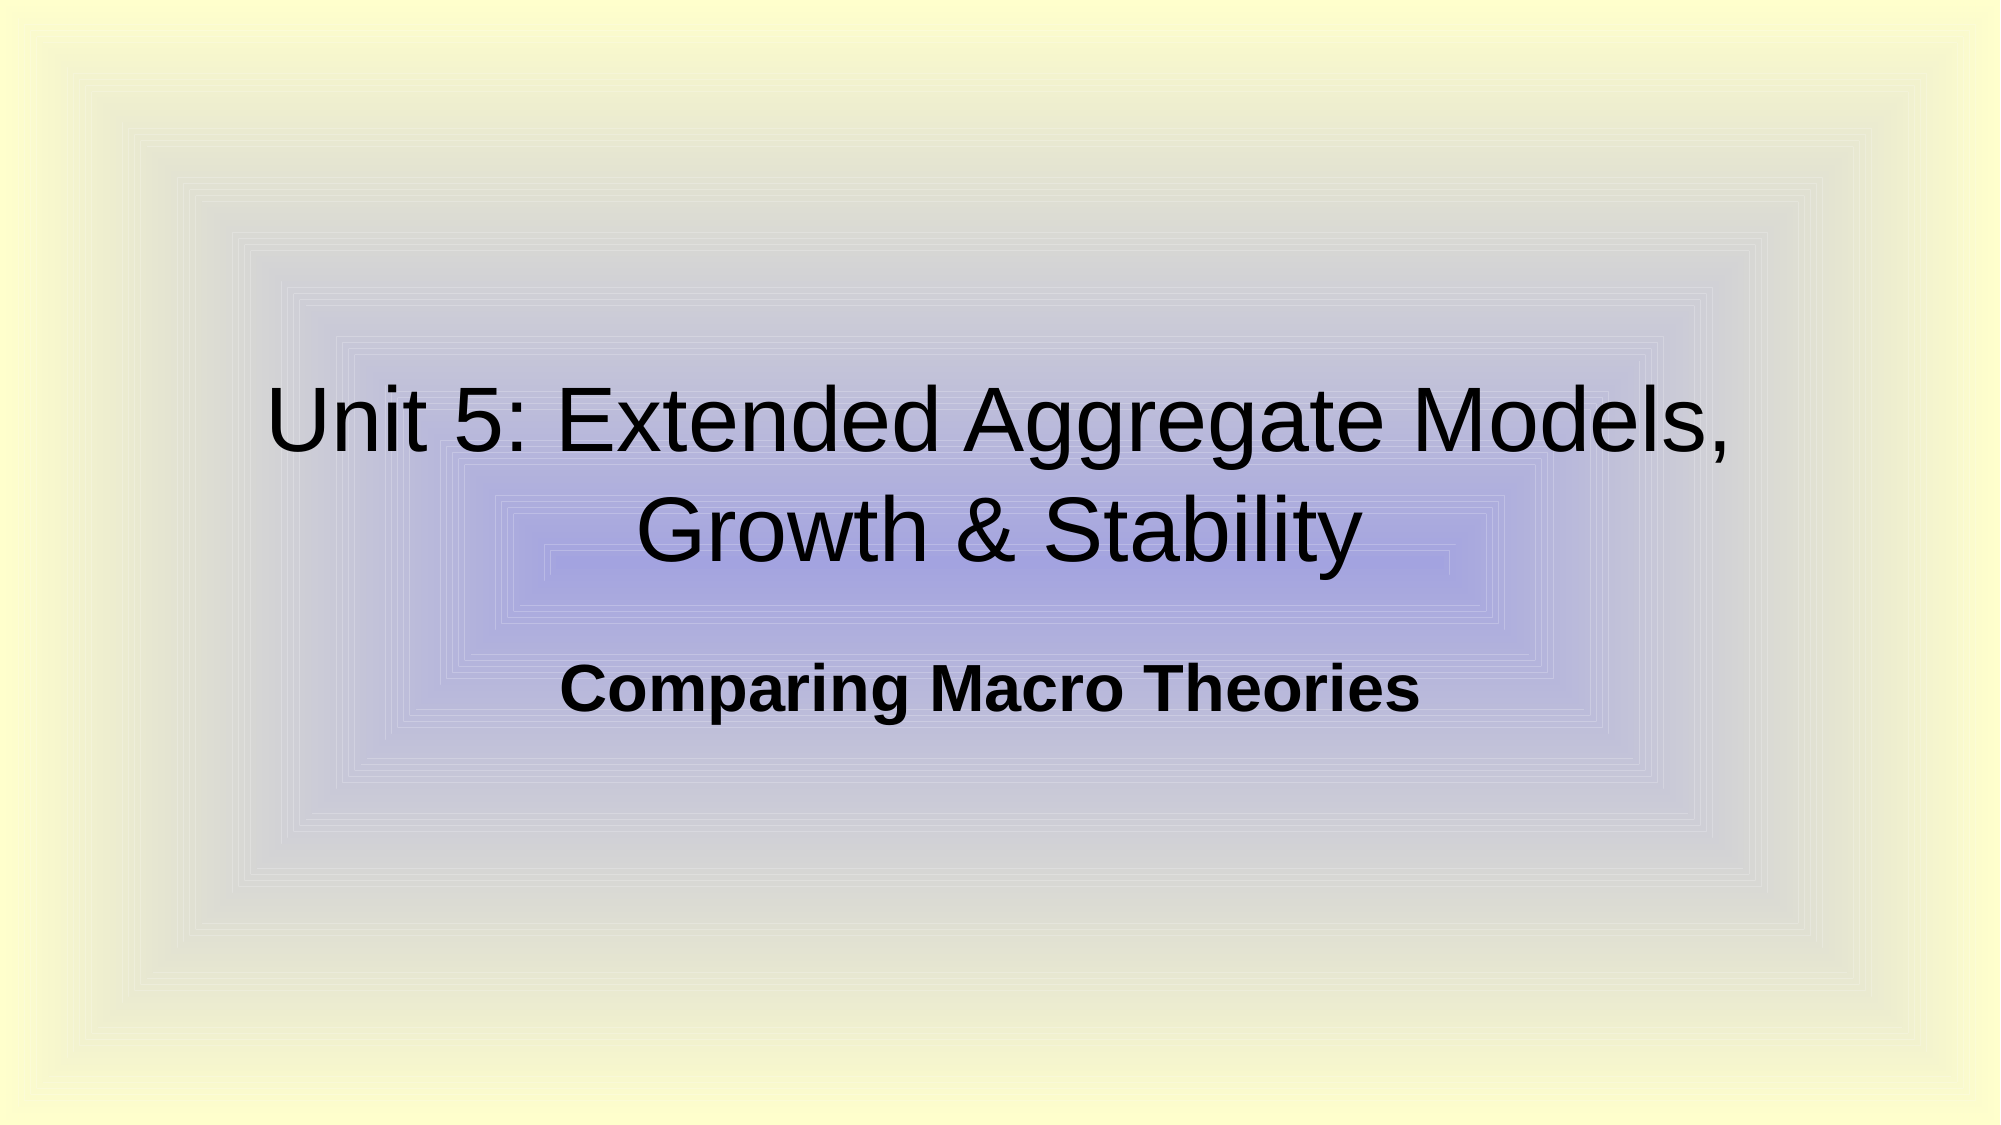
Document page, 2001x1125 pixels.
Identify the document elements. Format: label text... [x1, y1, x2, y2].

title Unit 5: Extended Aggregate Models, Growth & Stability [150, 349, 1850, 591]
subtitle Comparing Macro Theories [300, 637, 1700, 925]
